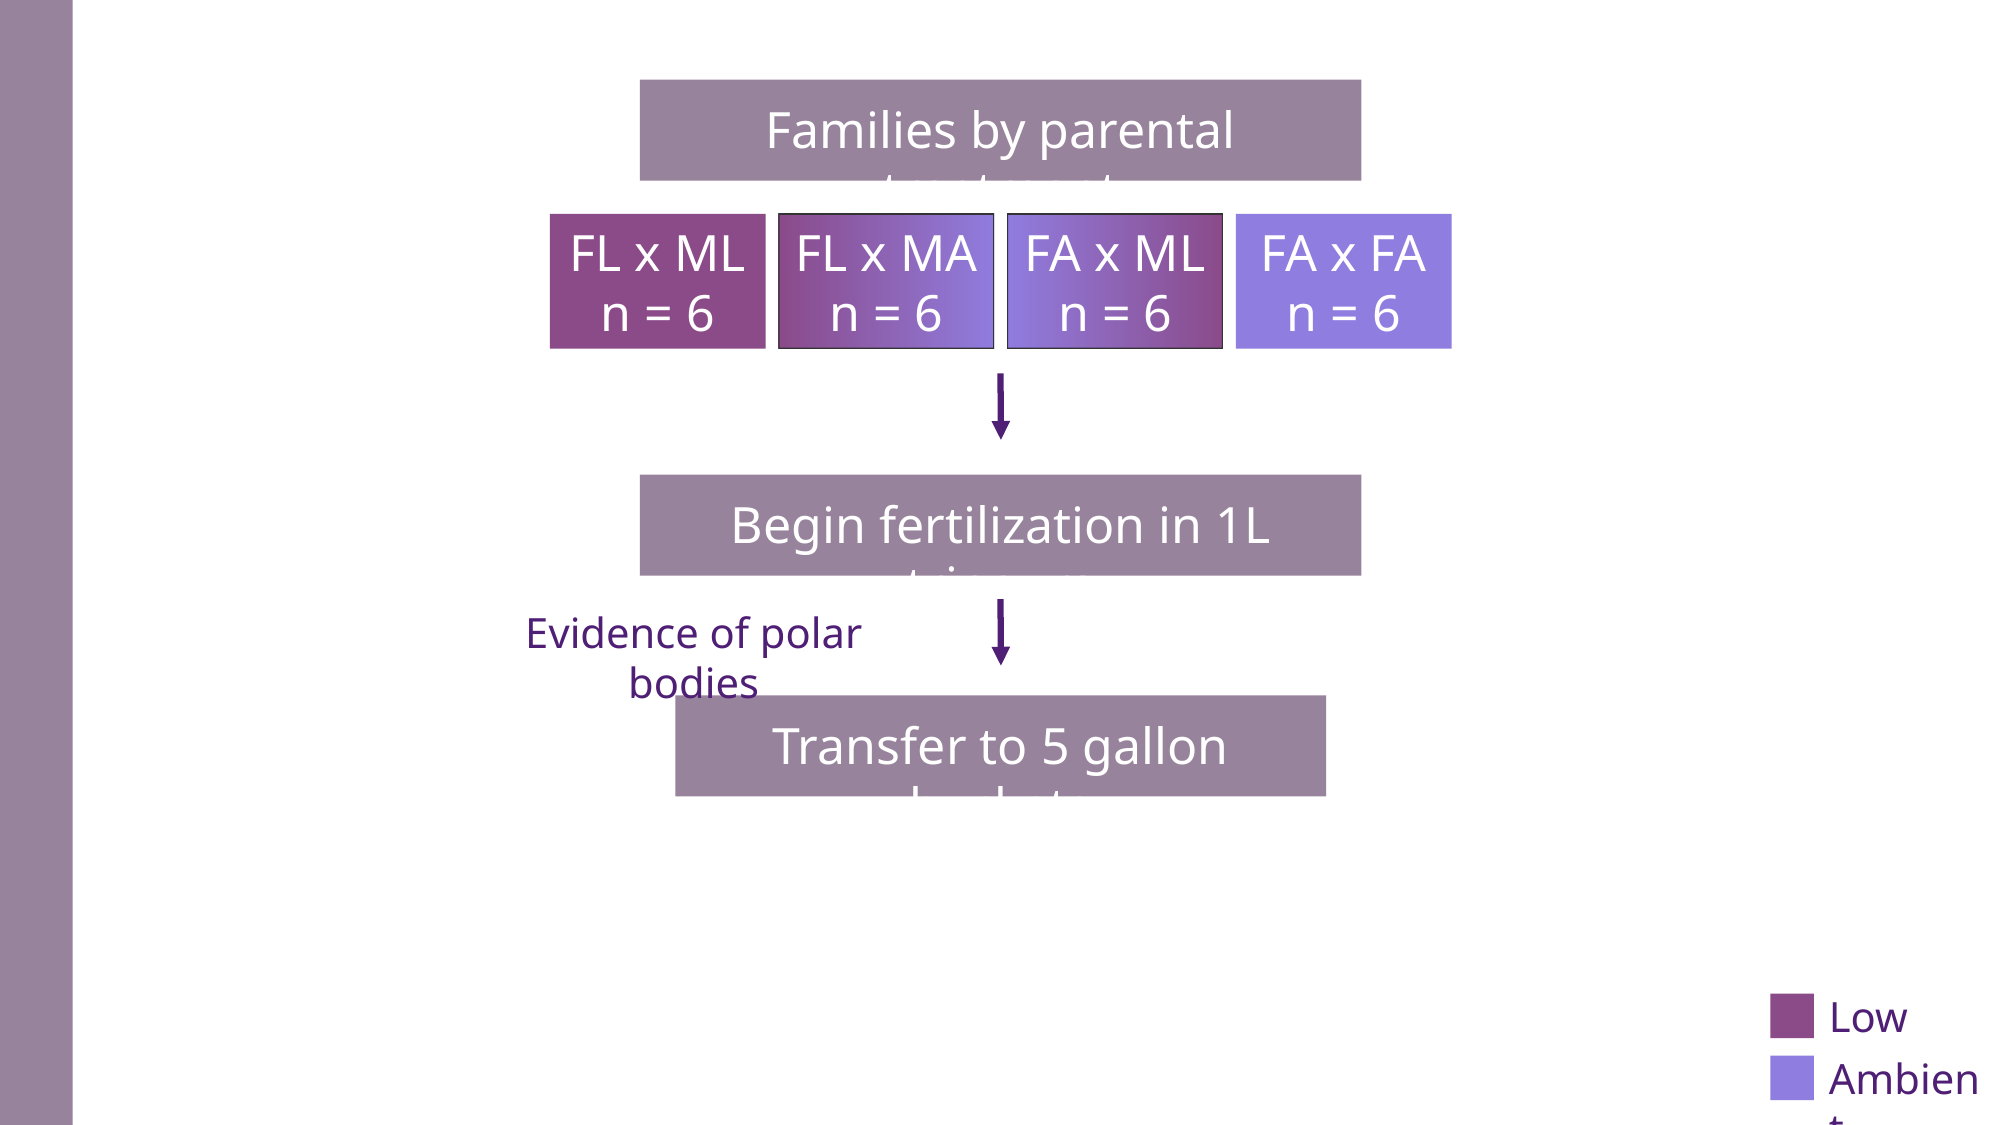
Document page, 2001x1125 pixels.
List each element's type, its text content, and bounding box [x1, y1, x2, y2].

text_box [639, 79, 1362, 181]
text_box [1770, 982, 2000, 1111]
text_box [549, 213, 1452, 350]
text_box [675, 695, 1327, 797]
text_box Evidence of polar bodies [457, 599, 930, 715]
text_box [0, 0, 74, 1125]
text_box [639, 474, 1362, 576]
